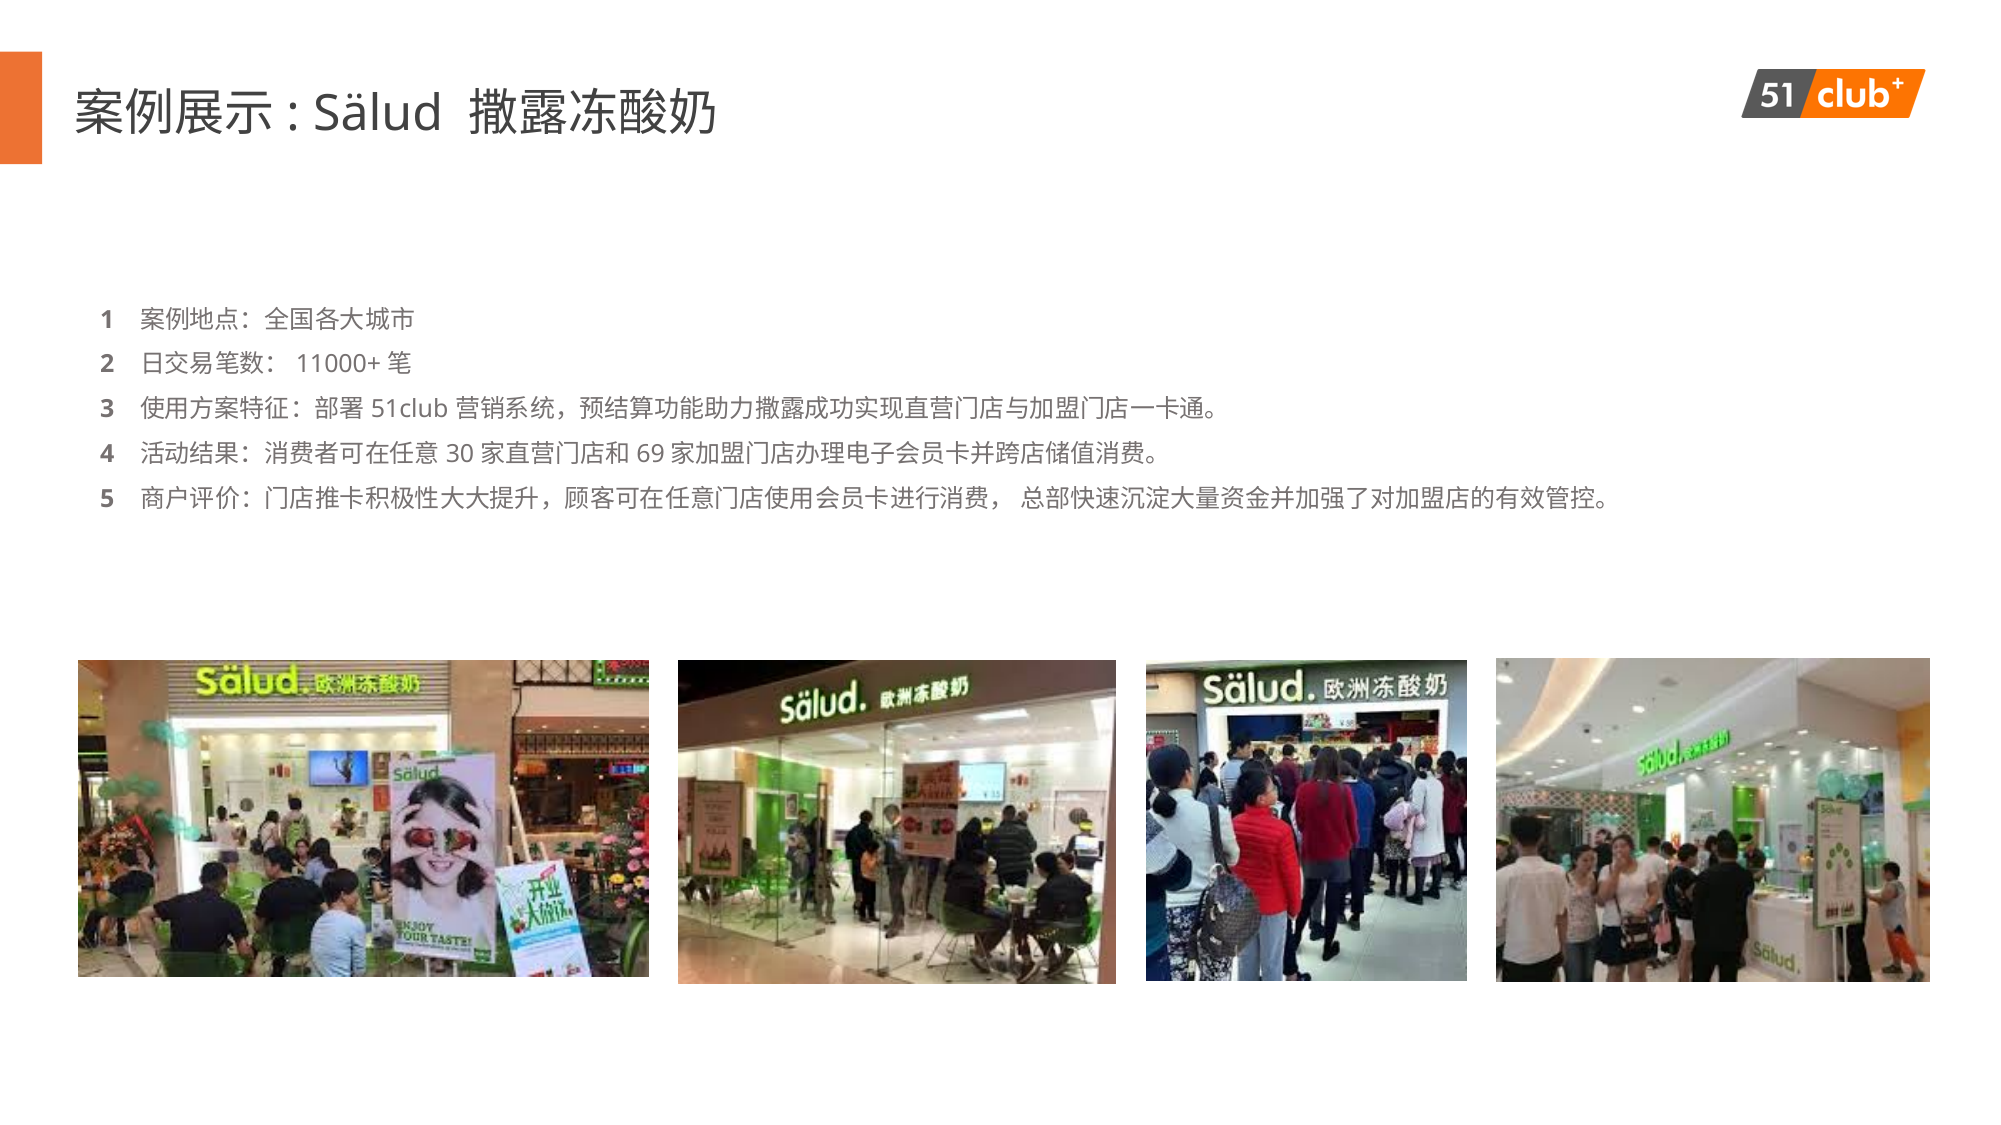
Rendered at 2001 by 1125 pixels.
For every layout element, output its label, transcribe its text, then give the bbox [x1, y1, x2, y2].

text_box 1 案例地点：全国各大城市 2 日交易笔数：11000+笔 3 使用方案特征：部署51club营销系统，预结算功能助力撒露成功实现直营门店与加盟门店一卡通。 4 活动结果：消费者可在任意30家直营门店和69家加盟门店办理电子会员卡并跨店储值消费。 5 商户评价：门店推卡积极性大大提升，顾客可在任意门店使用会员卡进行消费， 总部快速沉淀大量资金并加强了对加盟店的有效管控。 [96, 283, 1636, 517]
picture [678, 660, 1116, 984]
picture [1145, 660, 1467, 981]
text_box [0, 51, 43, 165]
picture [1496, 658, 1930, 983]
picture [78, 660, 649, 977]
picture [1740, 69, 1926, 118]
text_box 案例展示: Sälud 撒露冻酸奶 [70, 76, 1495, 145]
